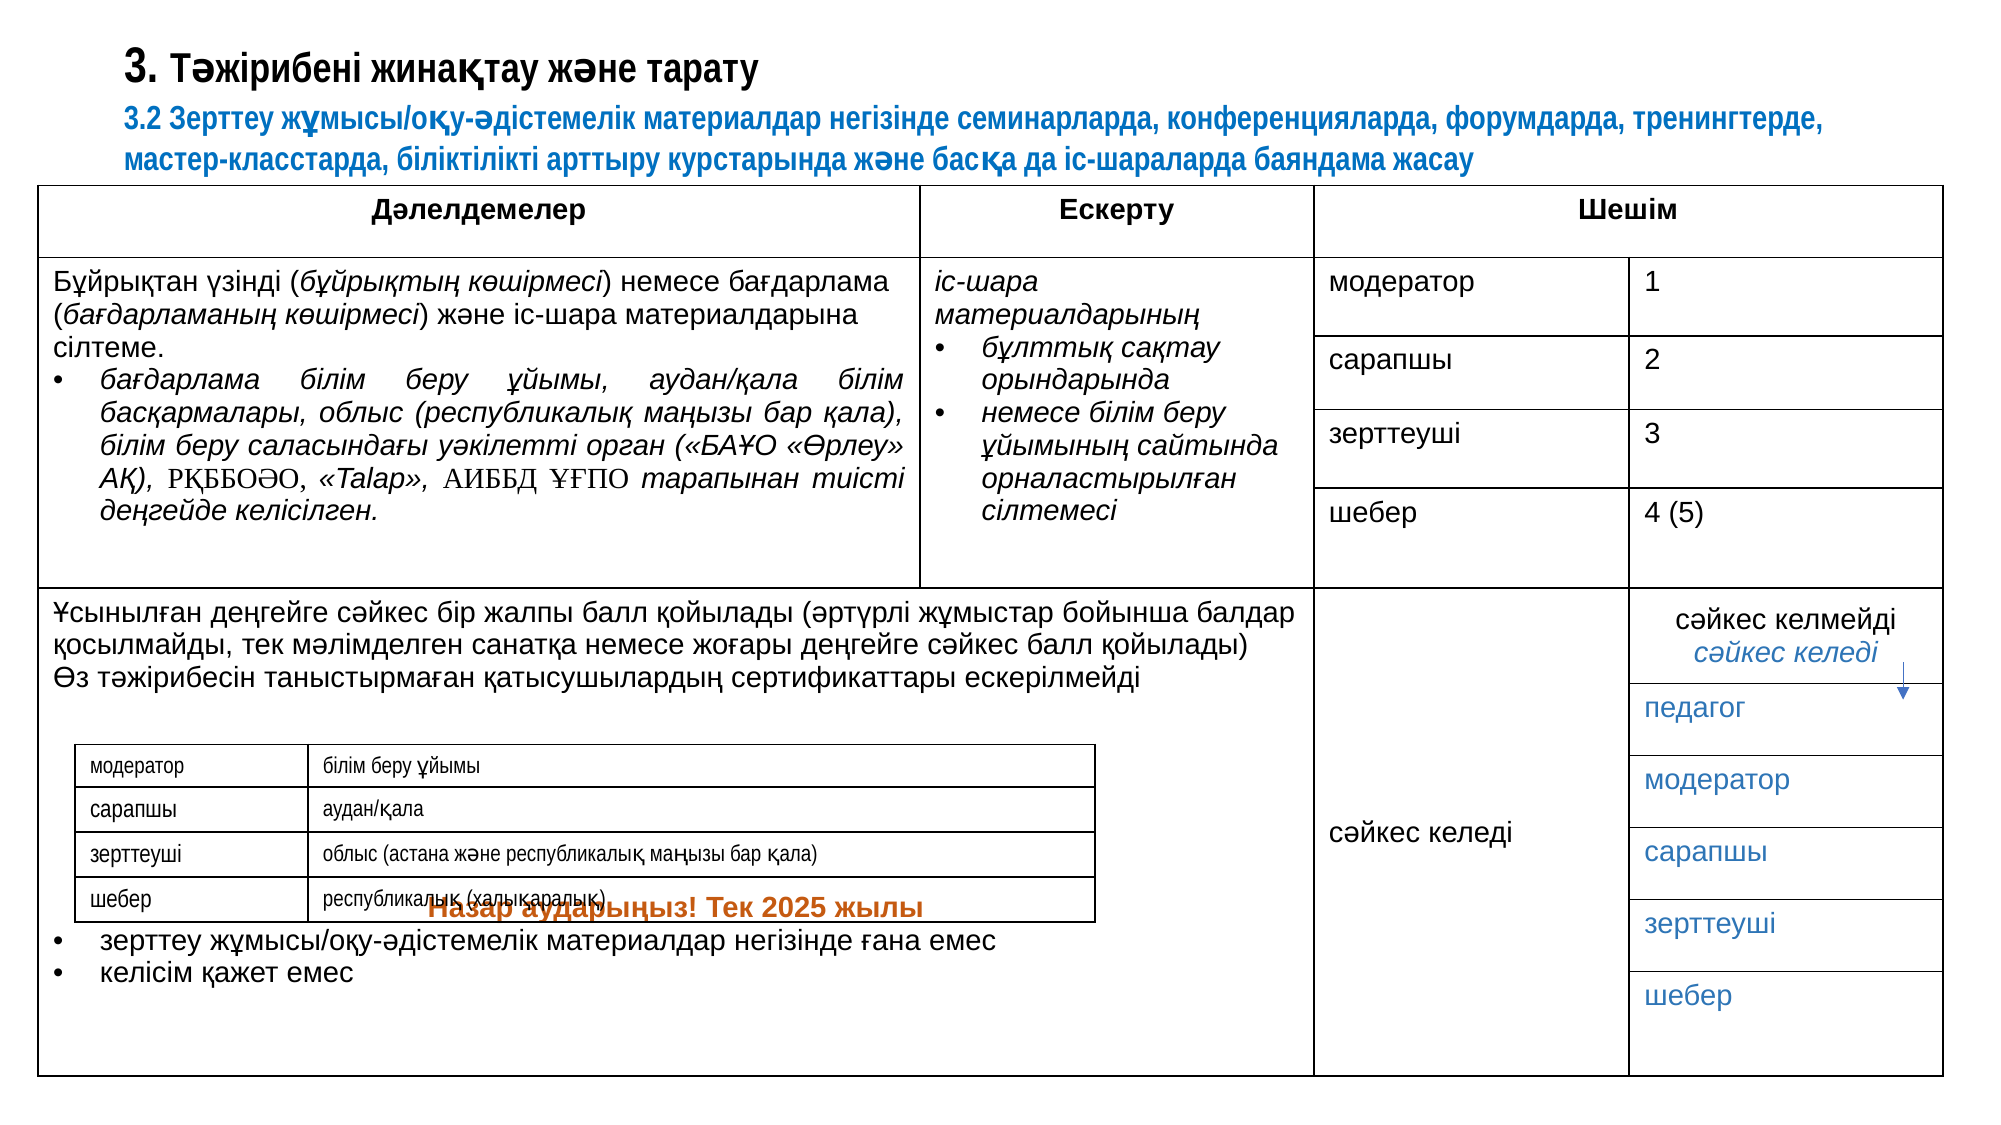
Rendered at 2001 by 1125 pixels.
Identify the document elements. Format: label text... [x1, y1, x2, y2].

table_cell облыс (астана және республикалық маңызы бар қала) [309, 833, 1094, 876]
table_cell сарапшы [1630, 828, 1942, 899]
table_cell педагог [1630, 684, 1942, 755]
table_cell 2 [1630, 337, 1942, 409]
table_cell шебер [1630, 972, 1942, 1075]
table_cell шебер [1315, 489, 1628, 587]
table_cell 3 [1630, 410, 1942, 487]
table_cell 1 [1630, 258, 1942, 335]
table_cell сарапшы [1315, 337, 1628, 409]
table_cell іс-шара материалдарының бұлттық сақтау орындарында немесе білім беру ұйымының сайтында орналастырылған сілтемесі [921, 258, 1313, 587]
table_cell Ұсынылған деңгейге сәйкес бір жалпы балл қойылады (әртүрлі жұмыстар бойынша балдар қосылмайды, тек мәлімделген санатқа немесе жоғары деңгейге сәйкес балл қойылады) Өз тәжірибесін таныстырмаған қатысушылардың сертификаттары ескерілмейді Назар аударыңыз! Тек 2025 жылы зерттеу жұмысы/оқу-әдістемелік материалдар негізінде ғана емес келісім қажет емес [39, 589, 1313, 1075]
table_cell сарапшы [76, 788, 307, 831]
table_cell зерттеуші [76, 833, 307, 876]
table_cell республикалық (халықаралық) [309, 878, 1094, 921]
table_cell сәйкес келеді [1315, 589, 1628, 1075]
table_cell шебер [76, 878, 307, 921]
table_cell зерттеуші [1630, 900, 1942, 971]
table_cell аудан/қала [309, 788, 1094, 831]
table_header Дәлелдемелер [39, 186, 919, 257]
table_header модератор [76, 745, 307, 786]
table_cell модератор [1630, 756, 1942, 827]
title 3. Тәжірибені жинақтау және тарату [109, 22, 1835, 89]
table_cell сәйкес келмейді сәйкес келеді [1630, 589, 1942, 683]
text_box 3.2 Зерттеу жұмысы/оқу-әдістемелік материалдар негізінде семинарларда, конференцияларда, форумдарда, тренингтерде, мастер-класстарда, біліктілікті арттыру курстарында және басқа да іс-шараларда баяндама жасау [109, 89, 1923, 184]
table_header Шешім [1315, 186, 1942, 257]
table_cell 4 (5) [1630, 489, 1942, 587]
table_cell Бұйрықтан үзінді (бұйрықтың көшірмесі) немесе бағдарлама (бағдарламаның көшірмесі) және іс-шара материалдарына сілтеме. бағдарлама білім беру ұйымы, аудан/қала білім басқармалары, облыс (республикалық маңызы бар қала), білім беру саласындағы уәкілетті орган («БАҰО «Өрлеу» АҚ), РҚББОӘО, «Talap», АИББД ҰҒПО тарапынан тиісті деңгейде келісілген. [39, 258, 919, 587]
table_header Ескерту [921, 186, 1313, 257]
table_header білім беру ұйымы [309, 745, 1094, 786]
table_cell модератор [1315, 258, 1628, 335]
table_cell зерттеуші [1315, 410, 1628, 487]
